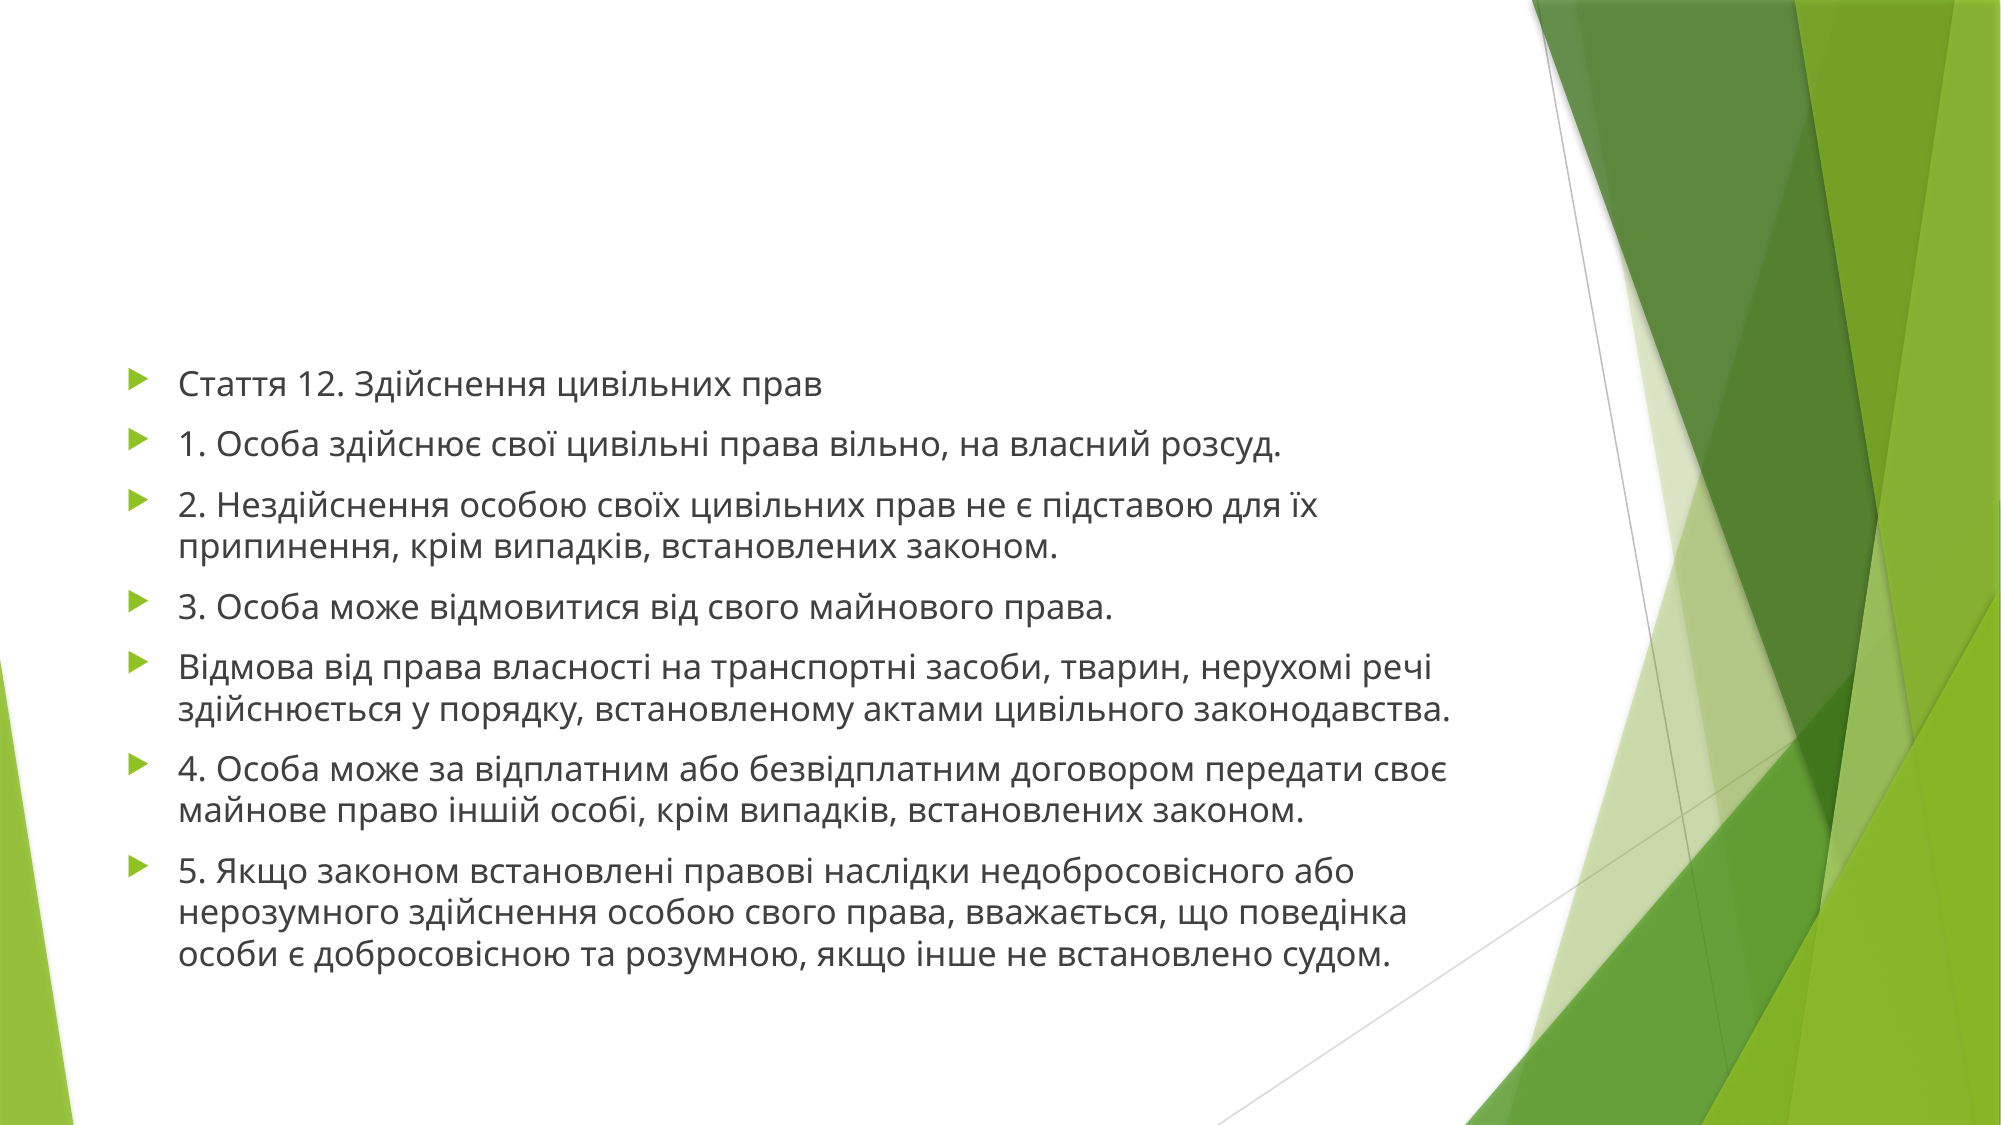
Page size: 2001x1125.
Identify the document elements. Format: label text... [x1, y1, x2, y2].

list Стаття 12. Здійснення цивільних прав 1. Особа здійснює свої цивільні права вільно, на власний розсуд. 2. Нездійснення особою своїх цивільних прав не є підставою для їх припинення, крім випадків, встановлених законом. 3. Особа може відмовитися від свого майнового права. Відмова від права власності на транспортні засоби, тварин, нерухомі речі здійснюється у порядку, встановленому актами цивільного законодавства. 4. Особа може за відплатним або безвідплатним договором передати своє майнове право іншій особі, крім випадків, встановлених законом. 5. Якщо законом встановлені правові наслідки недобросовісного або нерозумного здійснення особою свого права, вважається, що поведінка особи є добросовісною та розумною, якщо інше не встановлено судом. [111, 354, 1522, 992]
